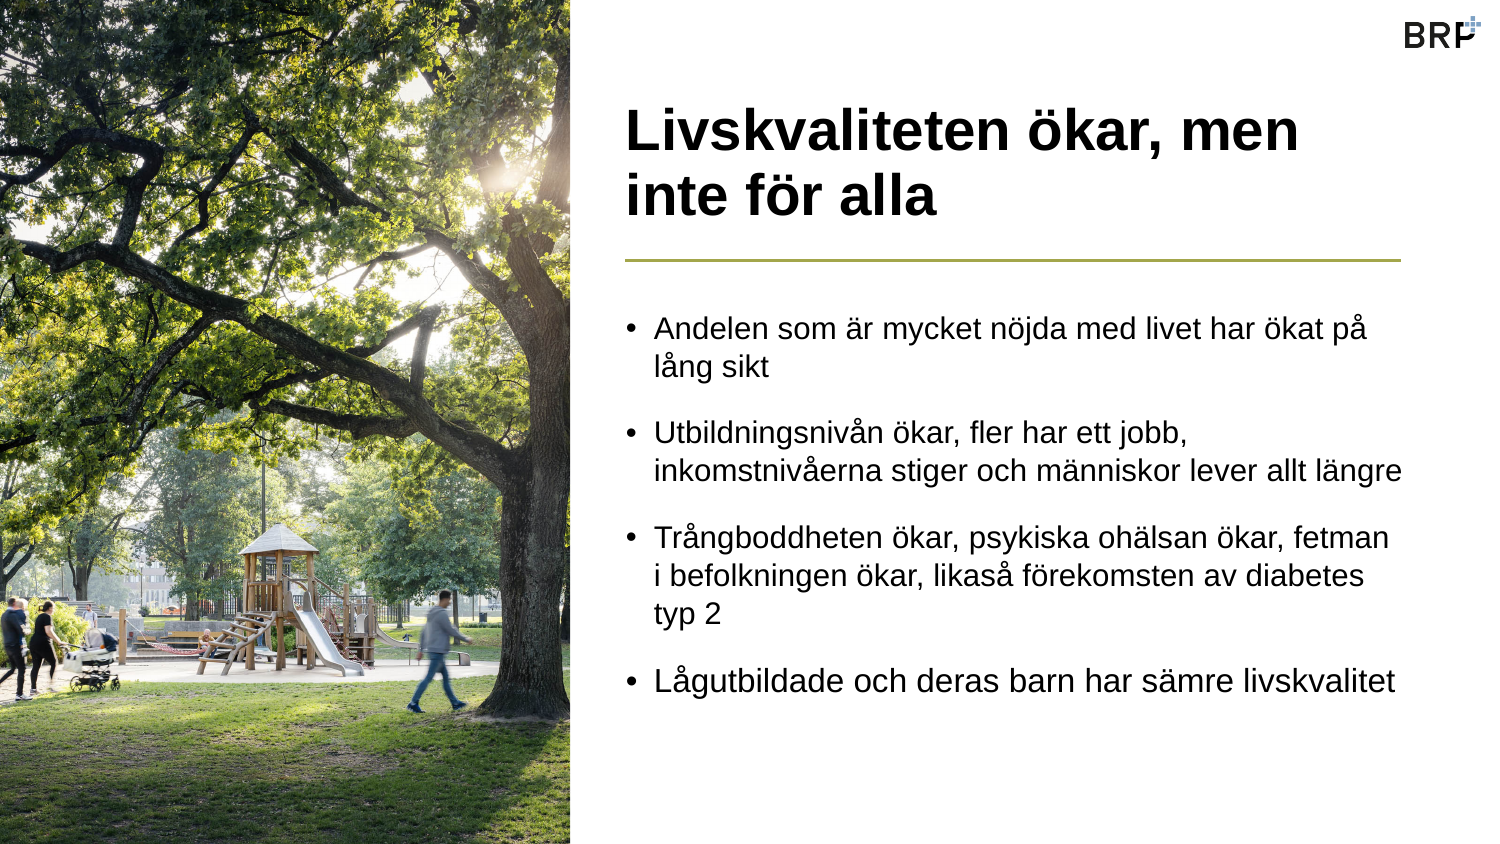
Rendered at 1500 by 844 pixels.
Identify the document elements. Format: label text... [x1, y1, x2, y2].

picture [1405, 16, 1481, 48]
title Livskvaliteten ökar, men inte för alla [610, 77, 1422, 236]
list Andelen som är mycket nöjda med livet har ökat på lång sikt Utbildningsnivån ökar, fler har ett jobb, inkomstnivåerna stiger och människor lever allt längre Trångboddheten ökar, psykiska ohälsan ökar, fetman i befolkningen ökar, likaså förekomsten av diabetes typ 2 Lågutbildade och deras barn har sämre livskvalitet [610, 300, 1422, 794]
picture [0, 0, 571, 844]
